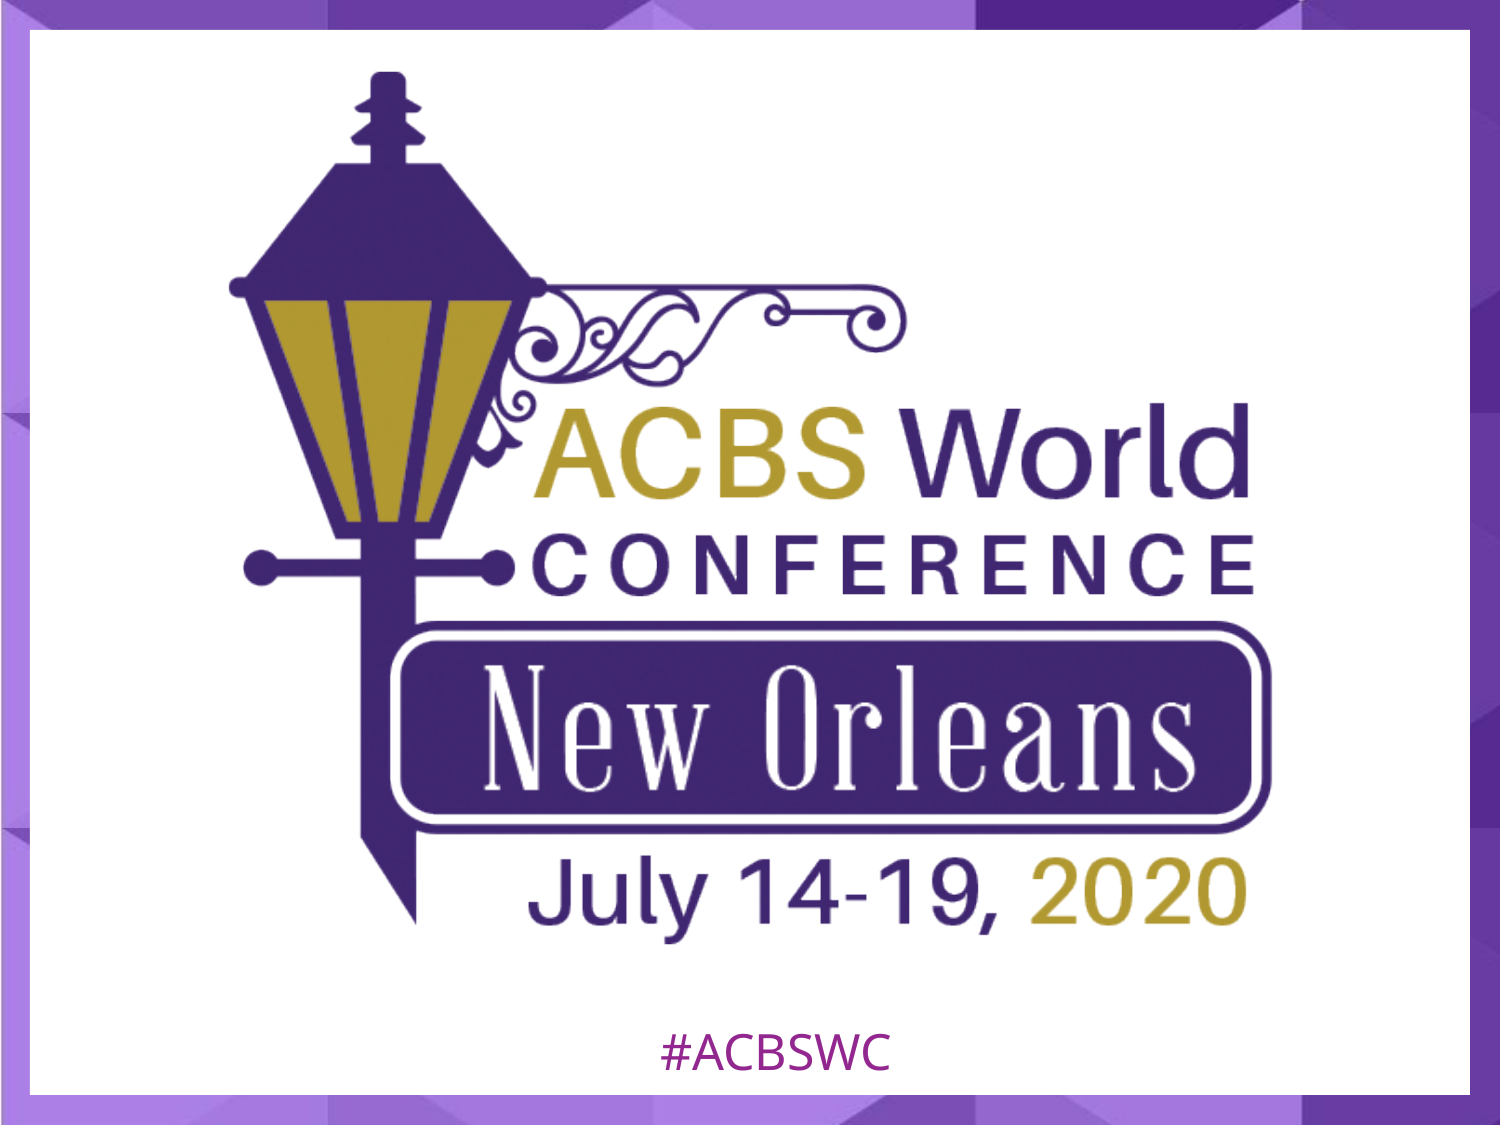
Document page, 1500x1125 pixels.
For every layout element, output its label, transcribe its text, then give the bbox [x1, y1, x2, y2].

picture [0, 0, 1500, 1125]
footer #ACBSWC [485, 1020, 1067, 1081]
